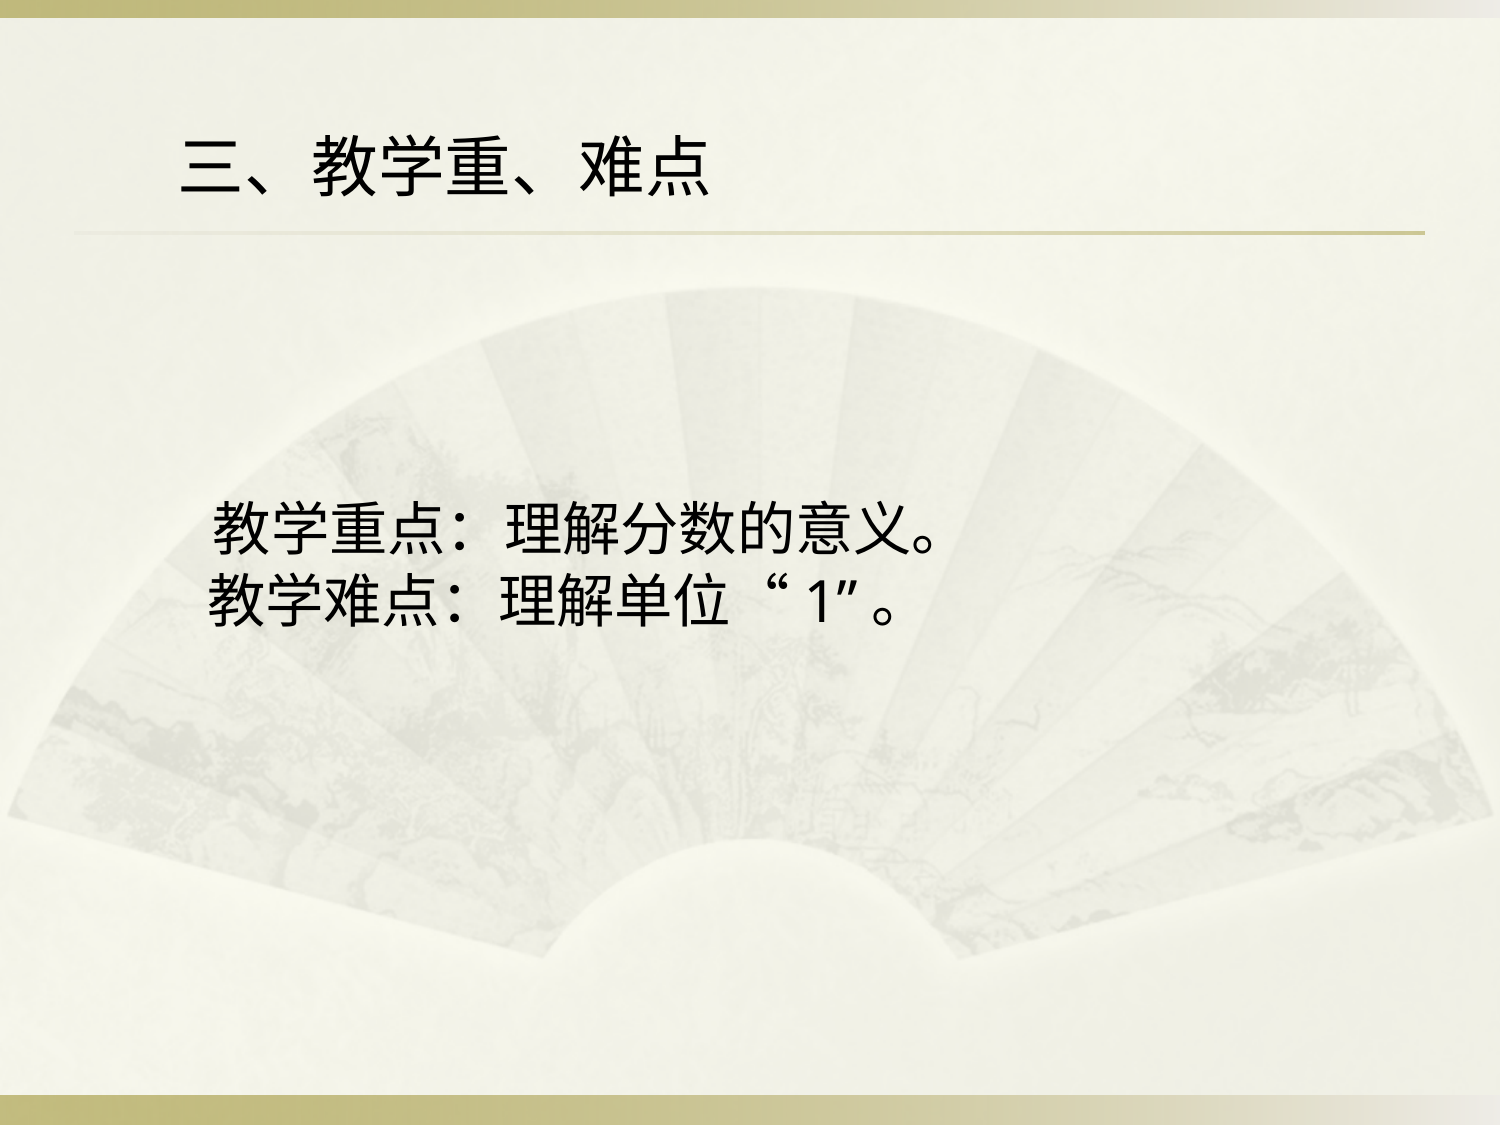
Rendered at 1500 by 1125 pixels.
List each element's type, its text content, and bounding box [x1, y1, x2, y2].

text_box 三、教学重、难点 [117, 117, 1275, 212]
text_box 教学重点：理解分数的意义。 教学难点：理解单位“1”。 [152, 316, 1310, 641]
